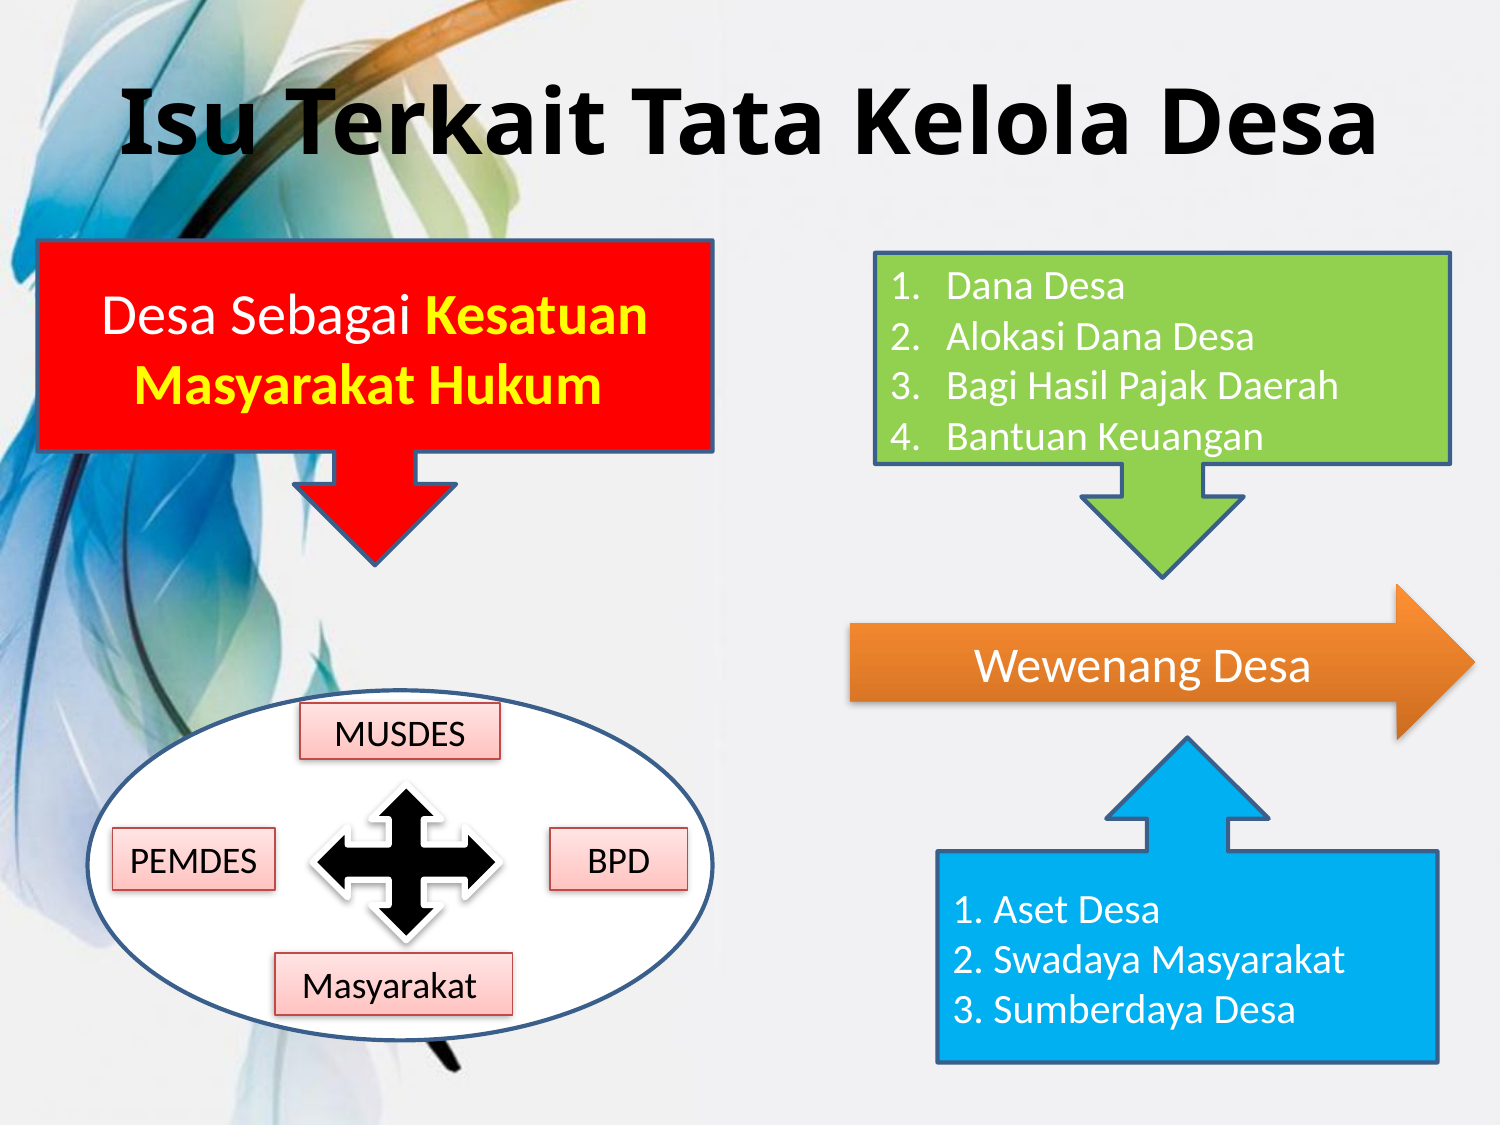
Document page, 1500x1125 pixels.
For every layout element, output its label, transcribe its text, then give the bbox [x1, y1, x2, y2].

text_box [37, 240, 1475, 1063]
picture [68, 232, 78, 238]
picture [0, 0, 1500, 1125]
title Isu Terkait Tata Kelola Desa [103, 23, 1397, 227]
